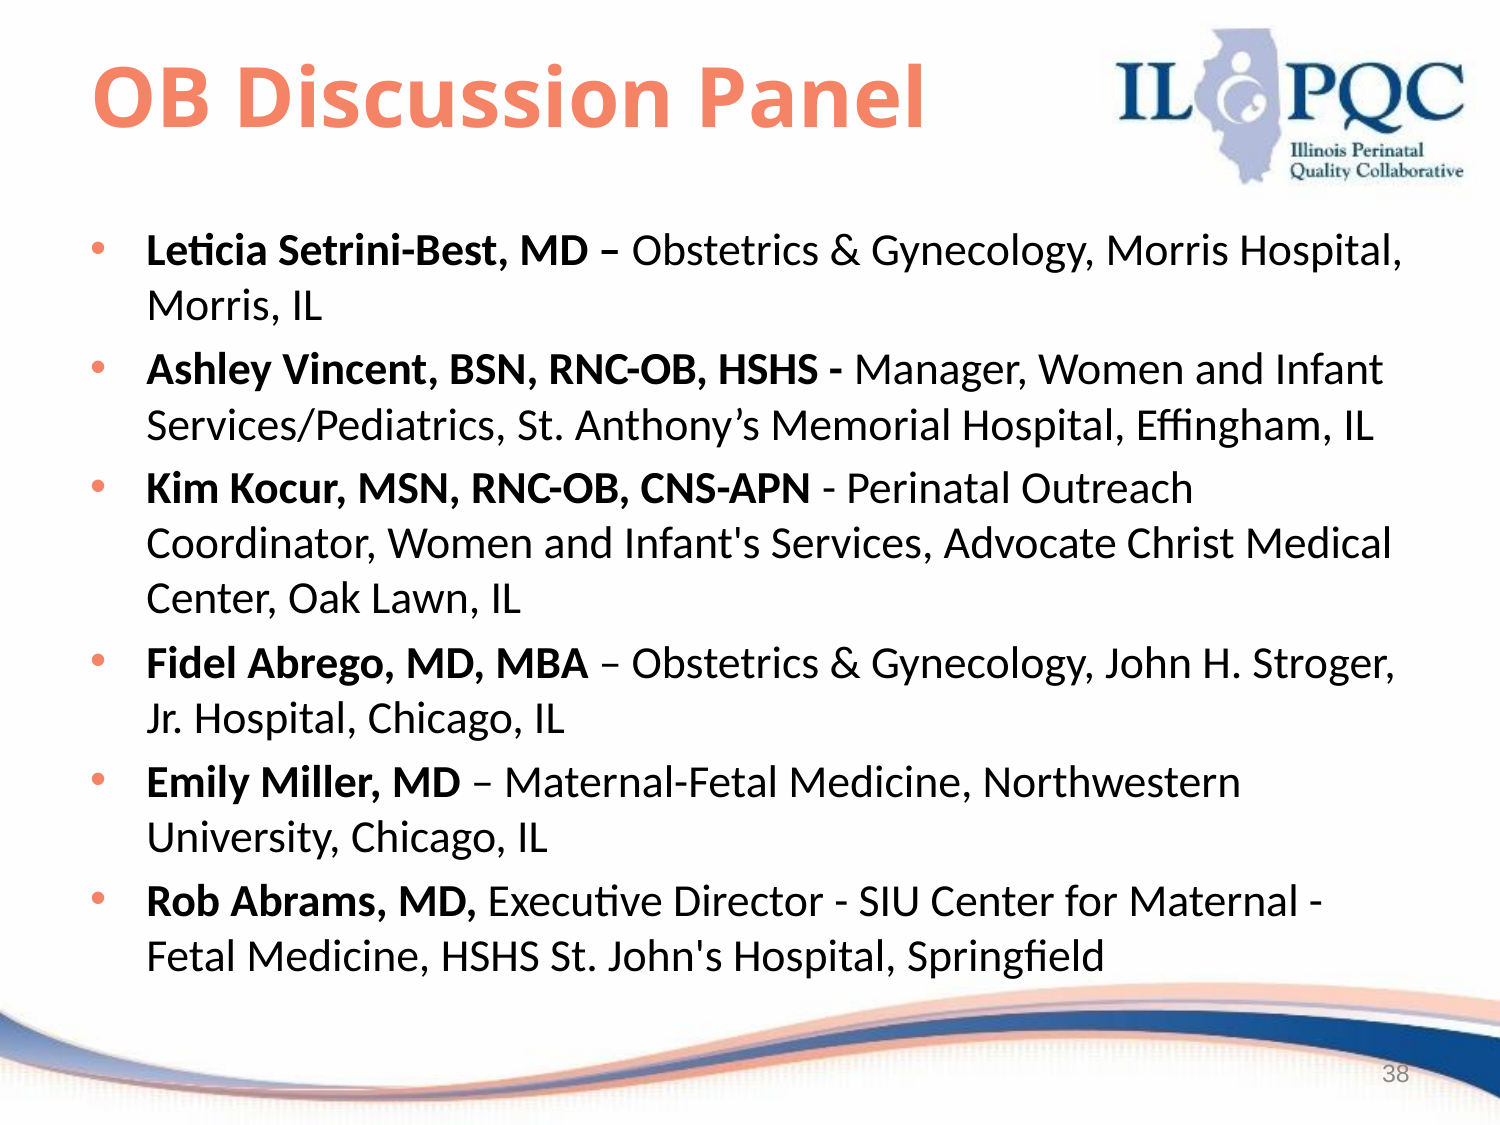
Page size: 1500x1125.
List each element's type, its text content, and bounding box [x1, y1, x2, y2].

title OB Discussion Panel [75, 0, 1348, 188]
picture [0, 0, 1500, 1125]
list Leticia Setrini-Best, MD – Obstetrics & Gynecology, Morris Hospital, Morris, IL Ashley Vincent, BSN, RNC-OB, HSHS - Manager, Women and Infant Services/Pediatrics, St. Anthony’s Memorial Hospital, Effingham, IL Kim Kocur, MSN, RNC-OB, CNS-APN - Perinatal Outreach Coordinator, Women and Infant's Services, Advocate Christ Medical Center, Oak Lawn, IL Fidel Abrego, MD, MBA – Obstetrics & Gynecology, John H. Stroger, Jr. Hospital, Chicago, IL Emily Miller, MD – Maternal-Fetal Medicine, Northwestern University, Chicago, IL Rob Abrams, MD, Executive Director - SIU Center for Maternal - Fetal Medicine, HSHS St. John's Hospital, Springfield [75, 212, 1425, 955]
slide_number 38 [1074, 1042, 1425, 1103]
